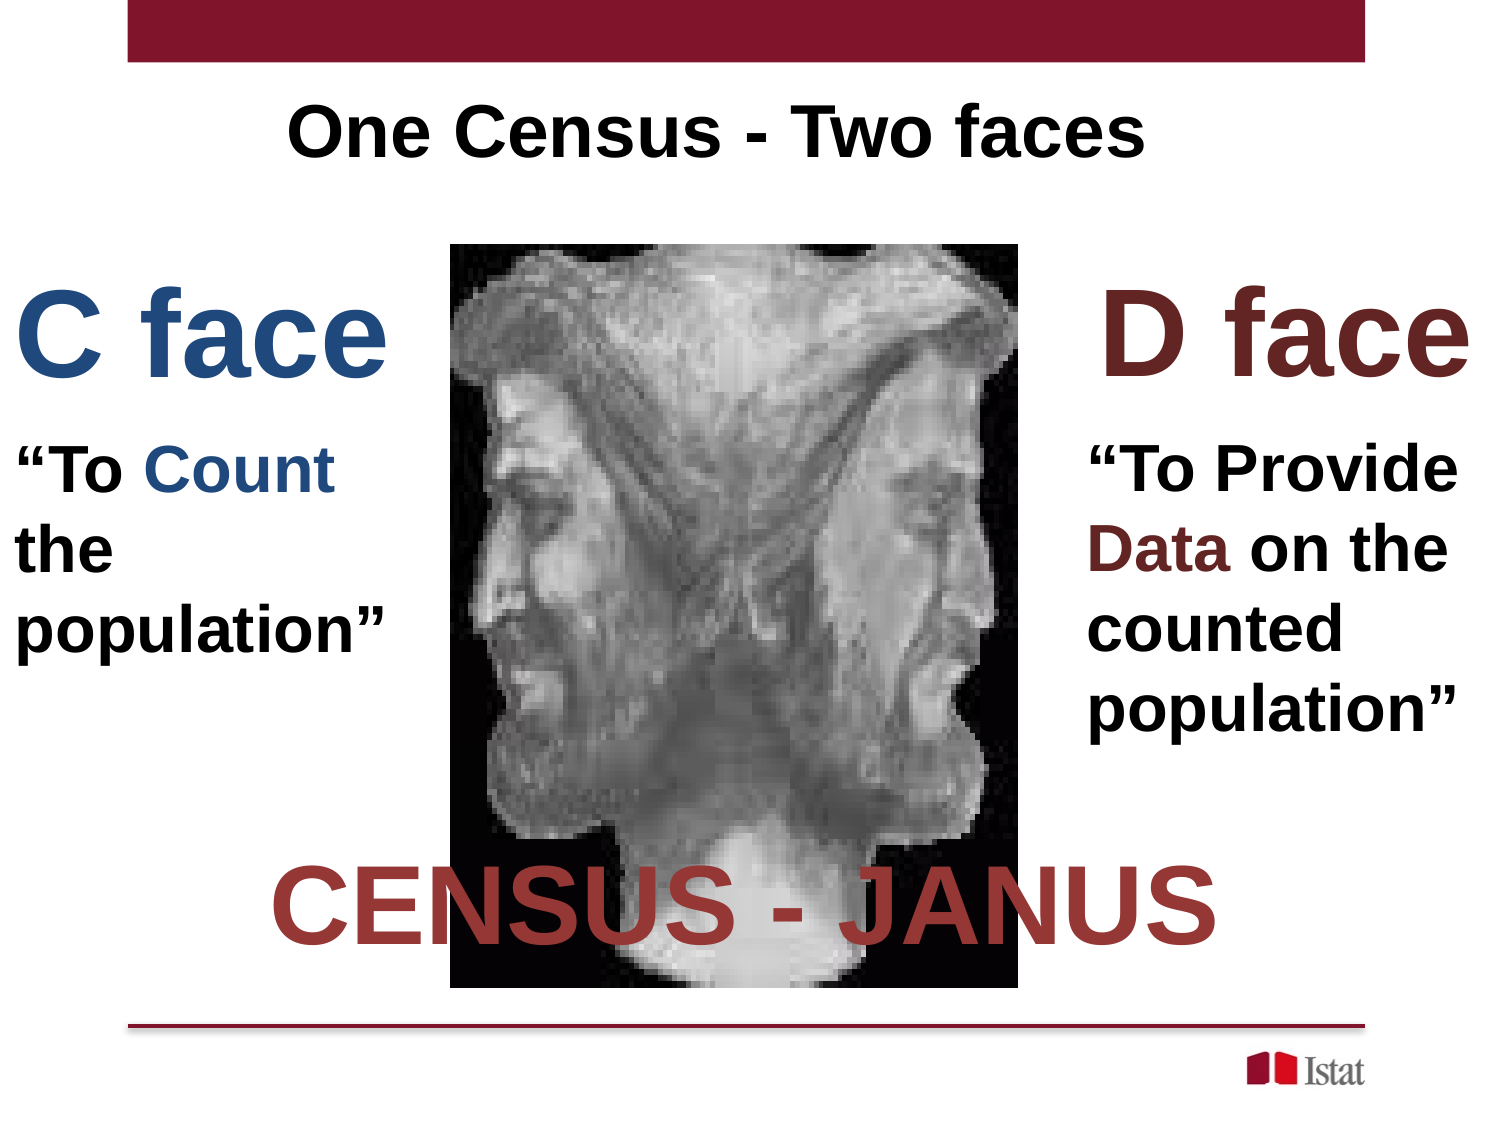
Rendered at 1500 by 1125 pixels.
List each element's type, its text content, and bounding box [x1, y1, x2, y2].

picture [1239, 1041, 1373, 1096]
text_box D face “To Provide Data on the counted population” [1071, 243, 1500, 1038]
title One Census - Two faces [42, 75, 1393, 263]
list C face “To Count the population” [0, 244, 448, 988]
picture [449, 244, 1018, 988]
text_box CENSUS - JANUS [254, 824, 444, 975]
text_box CENSUS - JANUS [1021, 824, 1235, 975]
